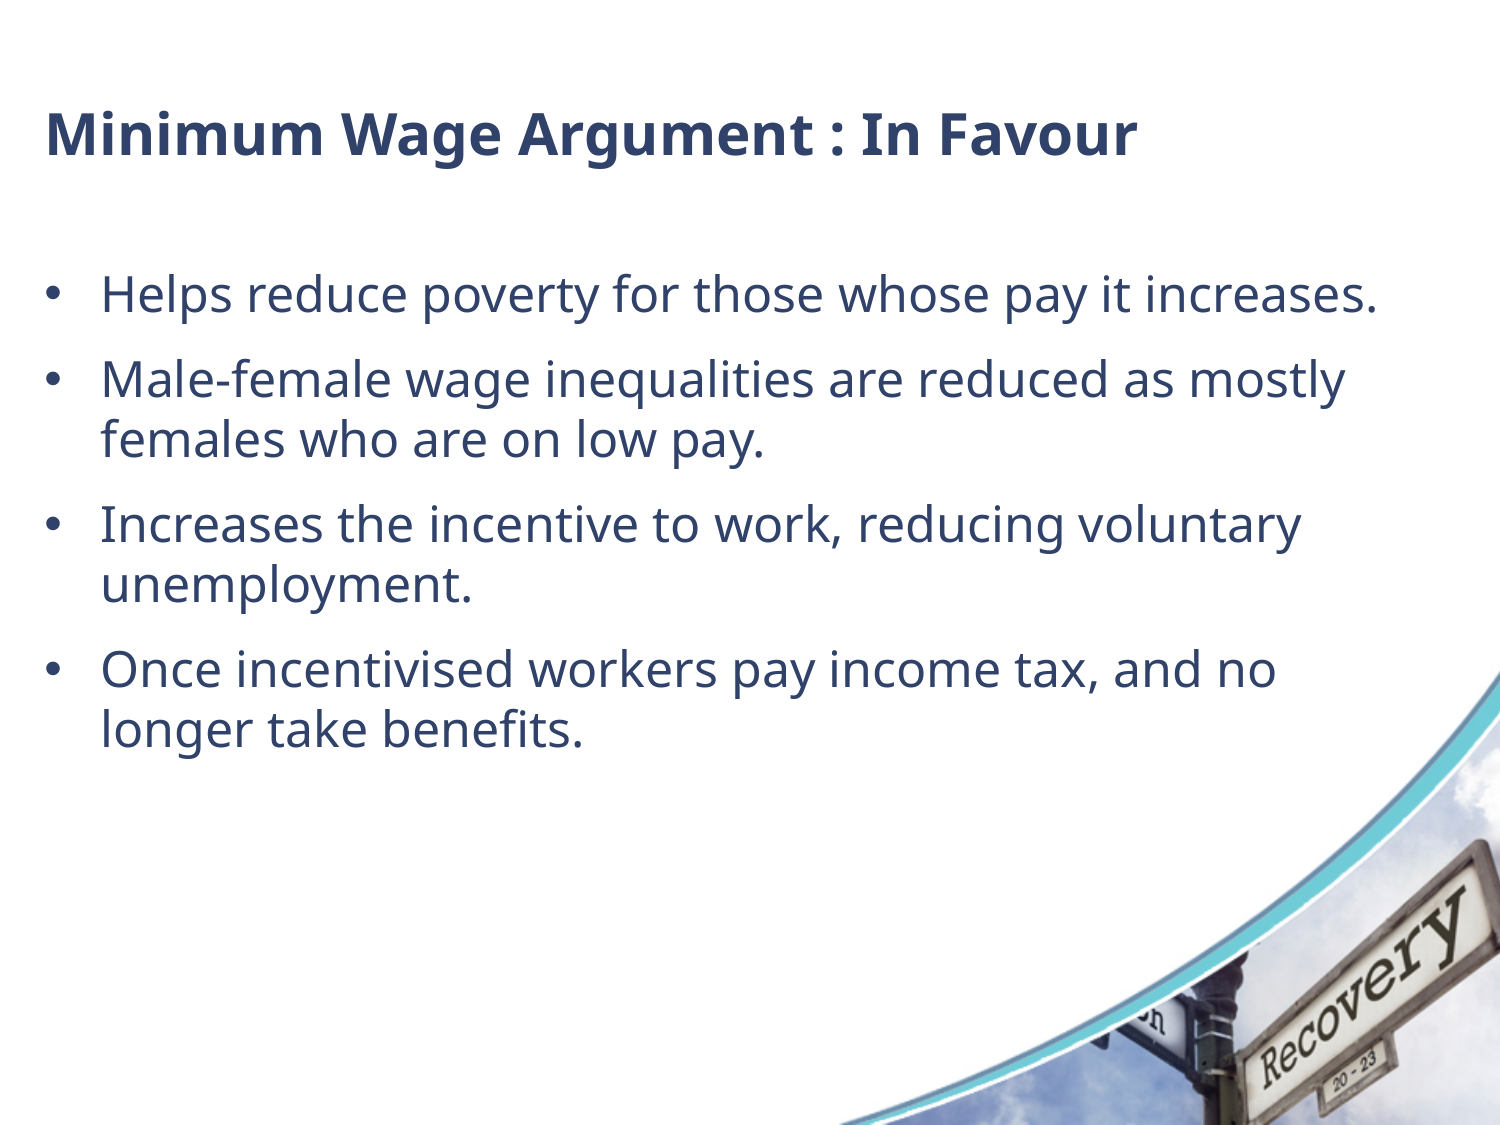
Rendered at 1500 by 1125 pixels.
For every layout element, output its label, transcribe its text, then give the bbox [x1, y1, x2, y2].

picture [0, 0, 1500, 1125]
title Minimum Wage Argument : In Favour [29, 37, 1425, 226]
list Helps reduce poverty for those whose pay it increases. Male-female wage inequalities are reduced as mostly females who are on low pay. Increases the incentive to work, reducing voluntary unemployment. Once incentivised workers pay income tax, and no longer take benefits. [29, 255, 1425, 1059]
